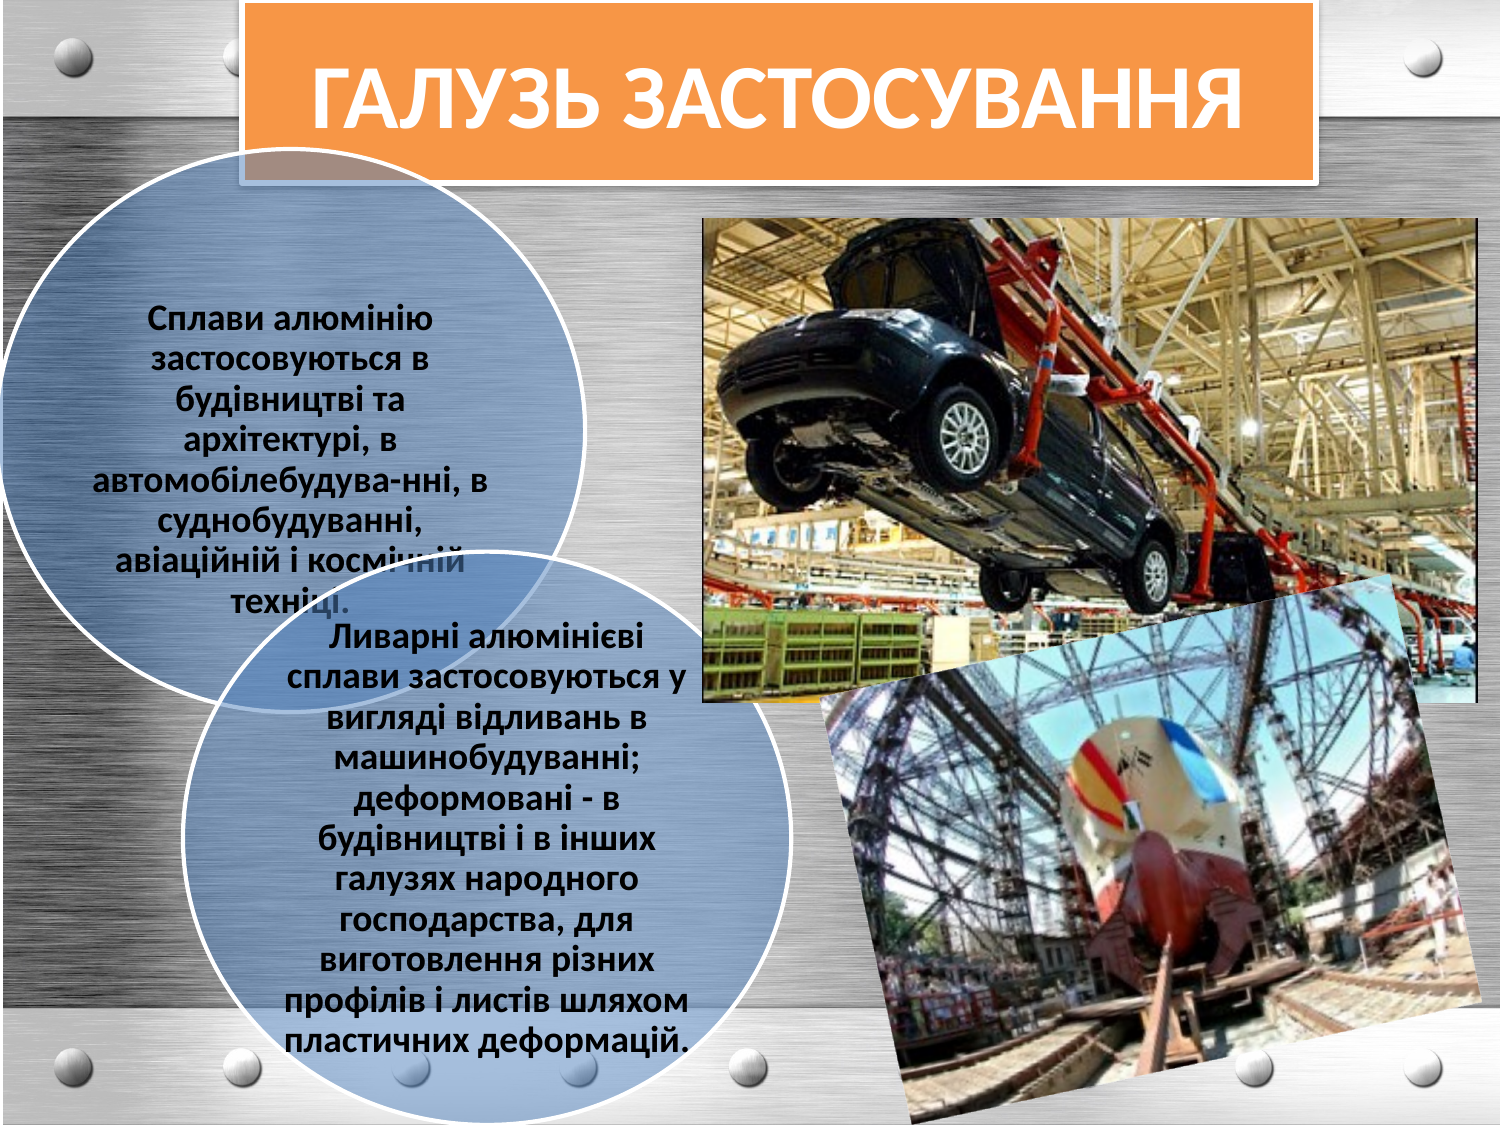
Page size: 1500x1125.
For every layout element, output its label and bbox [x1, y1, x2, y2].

text_box [0, 148, 703, 1125]
picture [3, 0, 1500, 1125]
